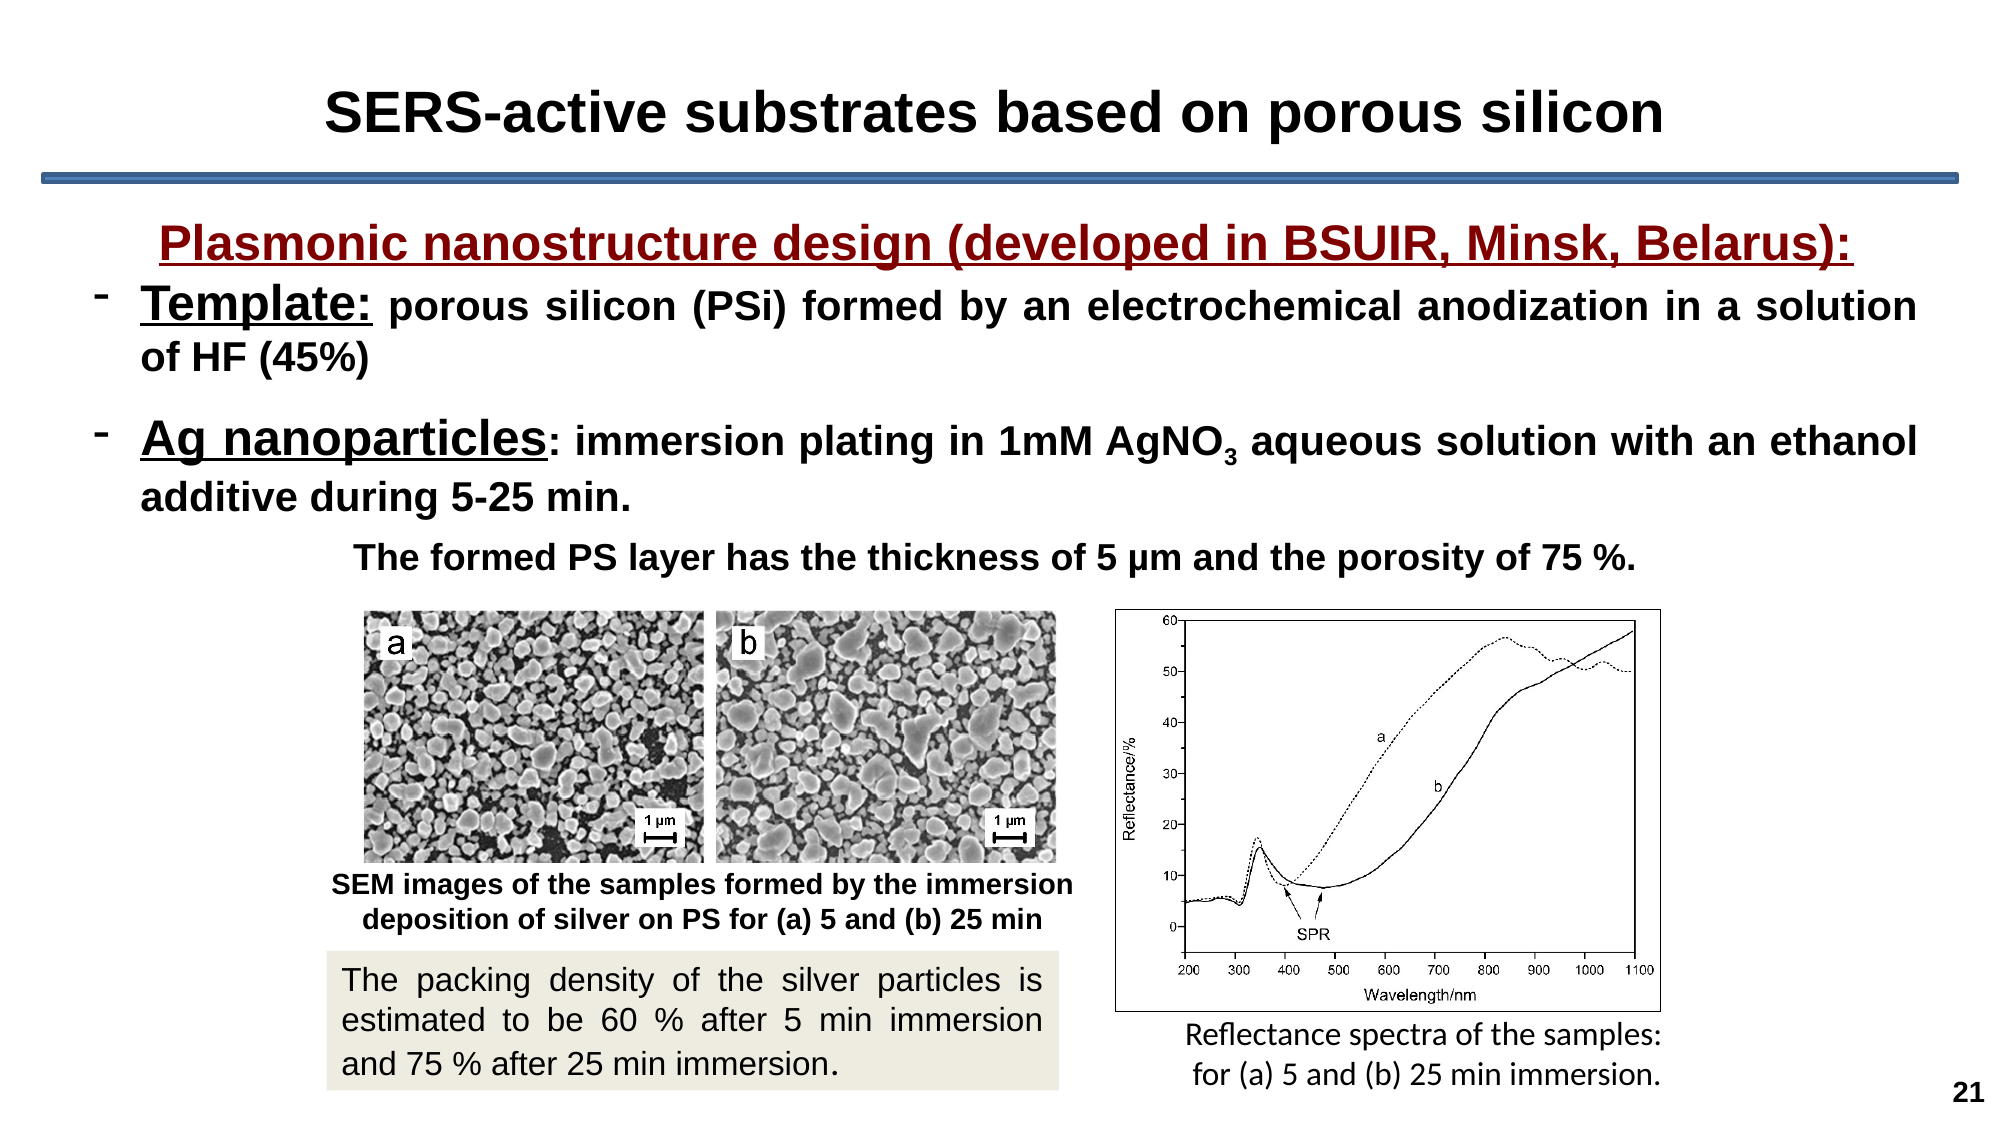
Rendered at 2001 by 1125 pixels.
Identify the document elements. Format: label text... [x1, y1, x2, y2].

text_box The packing density of the silver particles is estimated to be 60 % after 5 min immersion and 75 % after 25 min immersion. [326, 950, 1059, 1091]
text_box SEM images of the samples formed by the immersion deposition of silver on PS for (a) 5 and (b) 25 min [313, 857, 1093, 943]
picture [1115, 609, 1661, 1012]
text_box Reflectance spectra of the samples: for (a) 5 and (b) 25 min immersion. [1170, 1004, 1678, 1100]
text_box 21 [1649, 1055, 2000, 1116]
text_box The formed PS layer has the thickness of 5 µm and the porosity of 75 %. [338, 525, 1713, 586]
text_box Plasmonic nanostructure design (developed in BSUIR, Minsk, Belarus): Template: porous silicon (PSi) formed by an electrochemical anodization in a solution of HF (45%) Ag nanoparticles: immersion plating in 1mM AgNO3 aqueous solution with an ethanol additive during 5-25 min. [78, 184, 1934, 528]
text_box SERS-active substrates based on porous silicon [307, 66, 1684, 152]
picture [361, 609, 1057, 864]
text_box [41, 172, 1959, 184]
